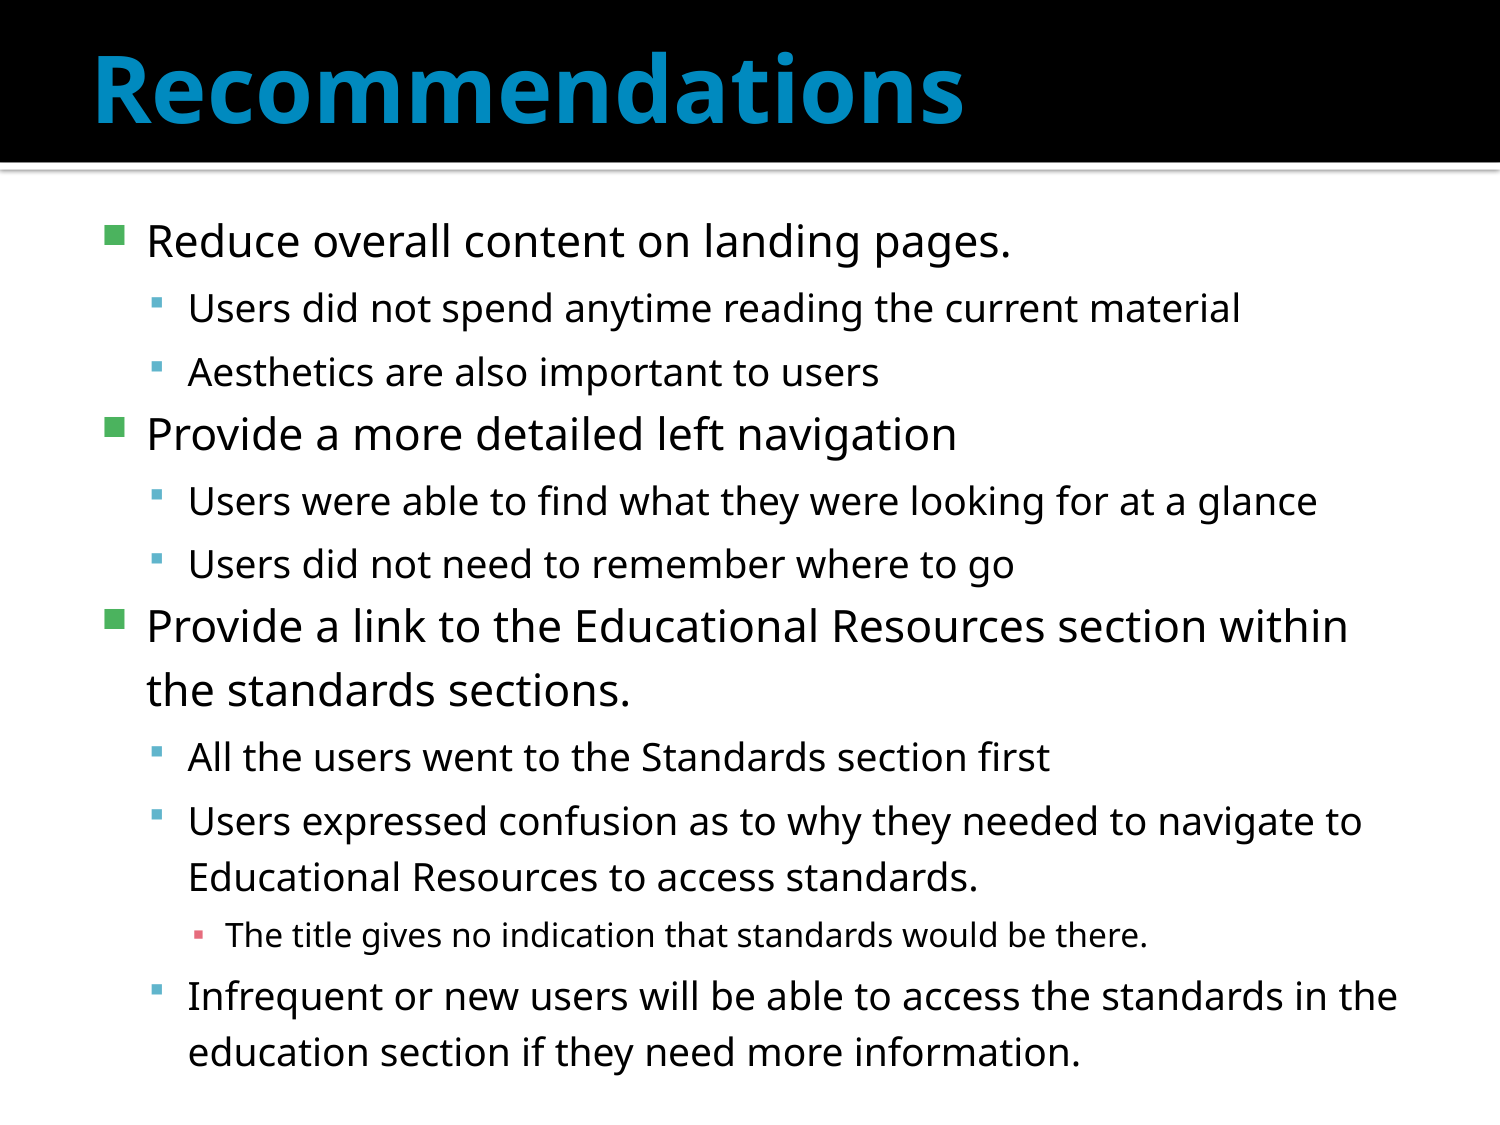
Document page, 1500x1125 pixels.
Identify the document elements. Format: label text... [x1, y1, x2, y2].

title Recommendations [75, 0, 1425, 187]
list Reduce overall content on landing pages. Users did not spend anytime reading the current material Aesthetics are also important to users Provide a more detailed left navigation Users were able to find what they were looking for at a glance Users did not need to remember where to go Provide a link to the Educational Resources section within the standards sections. All the users went to the Standards section first Users expressed confusion as to why they needed to navigate to Educational Resources to access standards. The title gives no indication that standards would be there. Infrequent or new users will be able to access the standards in the education section if they need more information. [74, 187, 1426, 1101]
